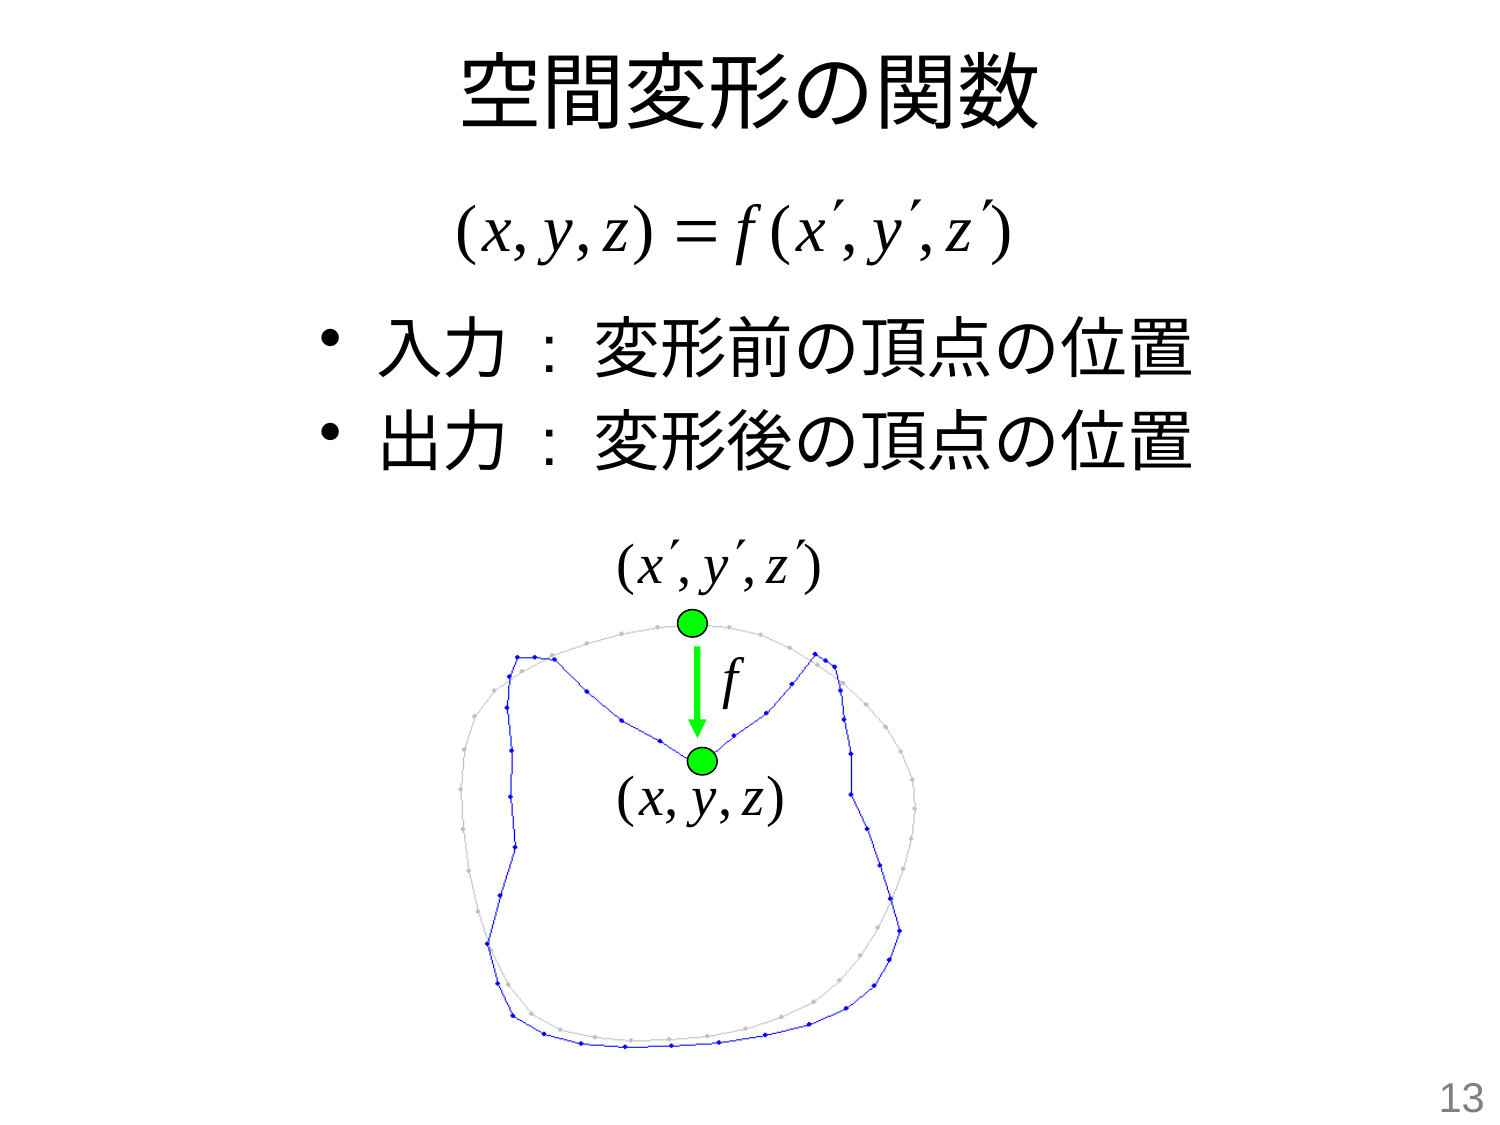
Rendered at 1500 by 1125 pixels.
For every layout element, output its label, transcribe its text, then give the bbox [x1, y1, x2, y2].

list 入力 : 変形前の頂点の位置 出力 : 変形後の頂点の位置 [304, 298, 1318, 528]
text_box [419, 609, 940, 1064]
slide_number 13 [1149, 1063, 1500, 1125]
title 空間変形の関数 [75, 0, 1425, 184]
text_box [608, 531, 831, 608]
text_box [702, 645, 760, 722]
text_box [608, 763, 798, 840]
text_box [446, 189, 1026, 280]
